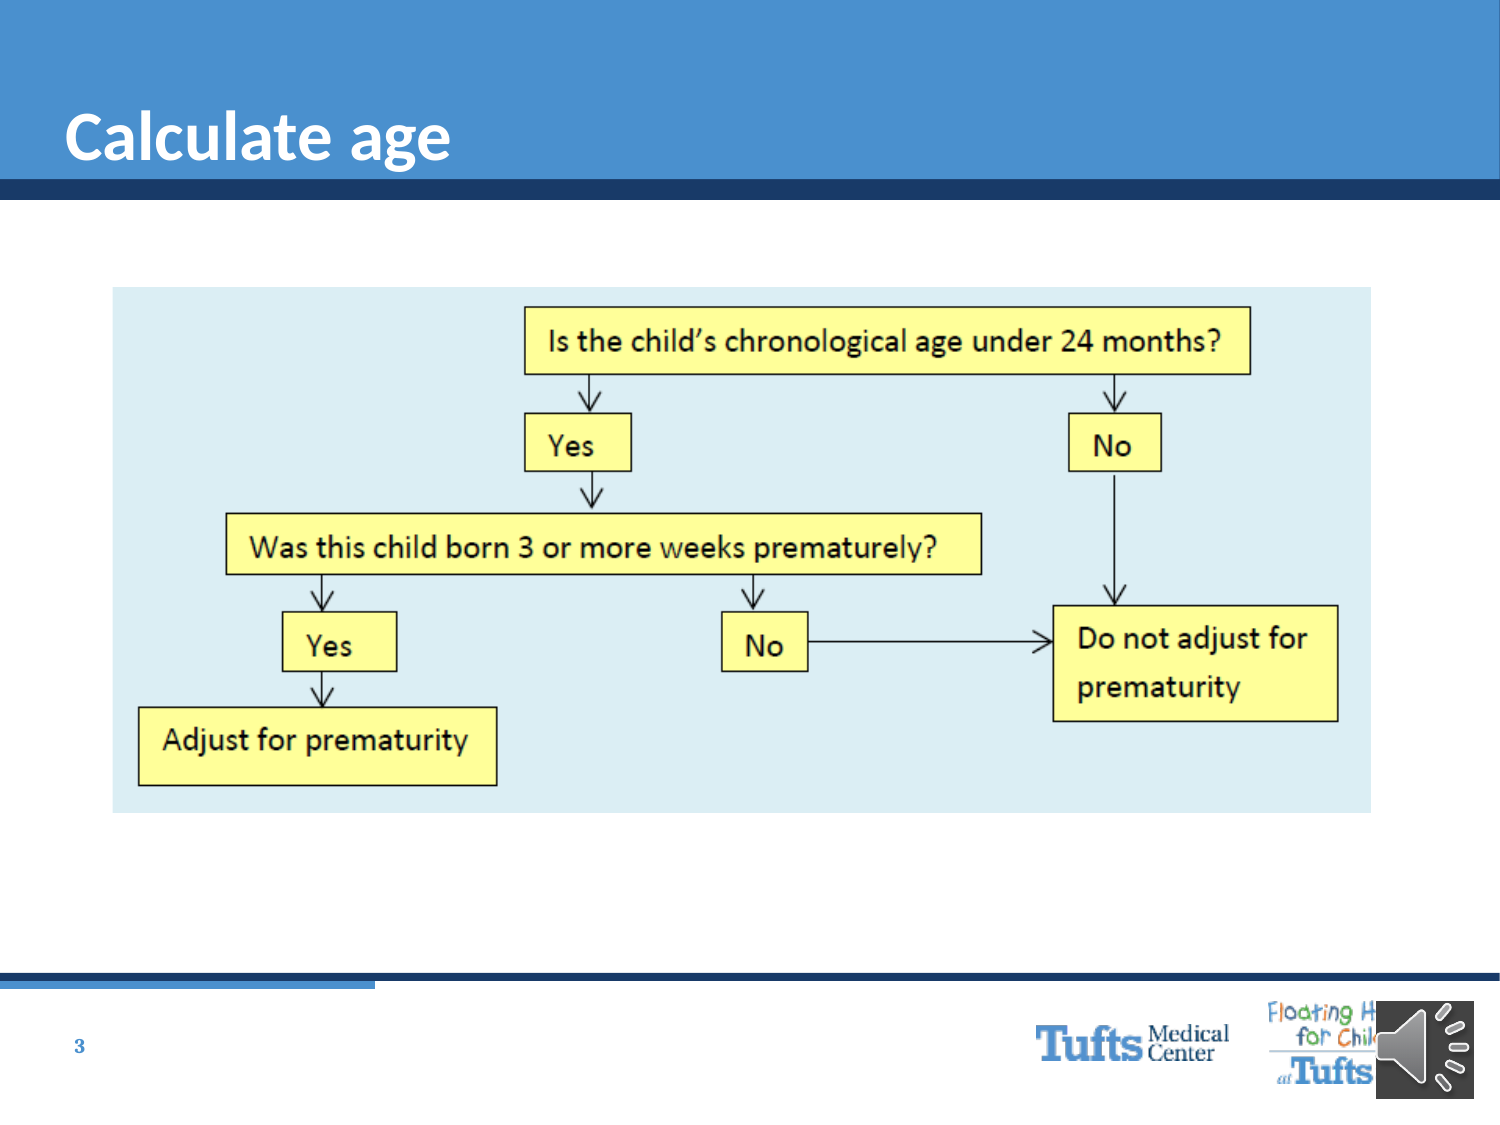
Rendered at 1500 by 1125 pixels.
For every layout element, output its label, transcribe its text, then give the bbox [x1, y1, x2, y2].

slide_number 3 [59, 1024, 173, 1067]
picture [1036, 1024, 1229, 1061]
title Calculate age [50, 50, 1400, 183]
picture [112, 287, 1371, 813]
picture [1268, 999, 1476, 1101]
